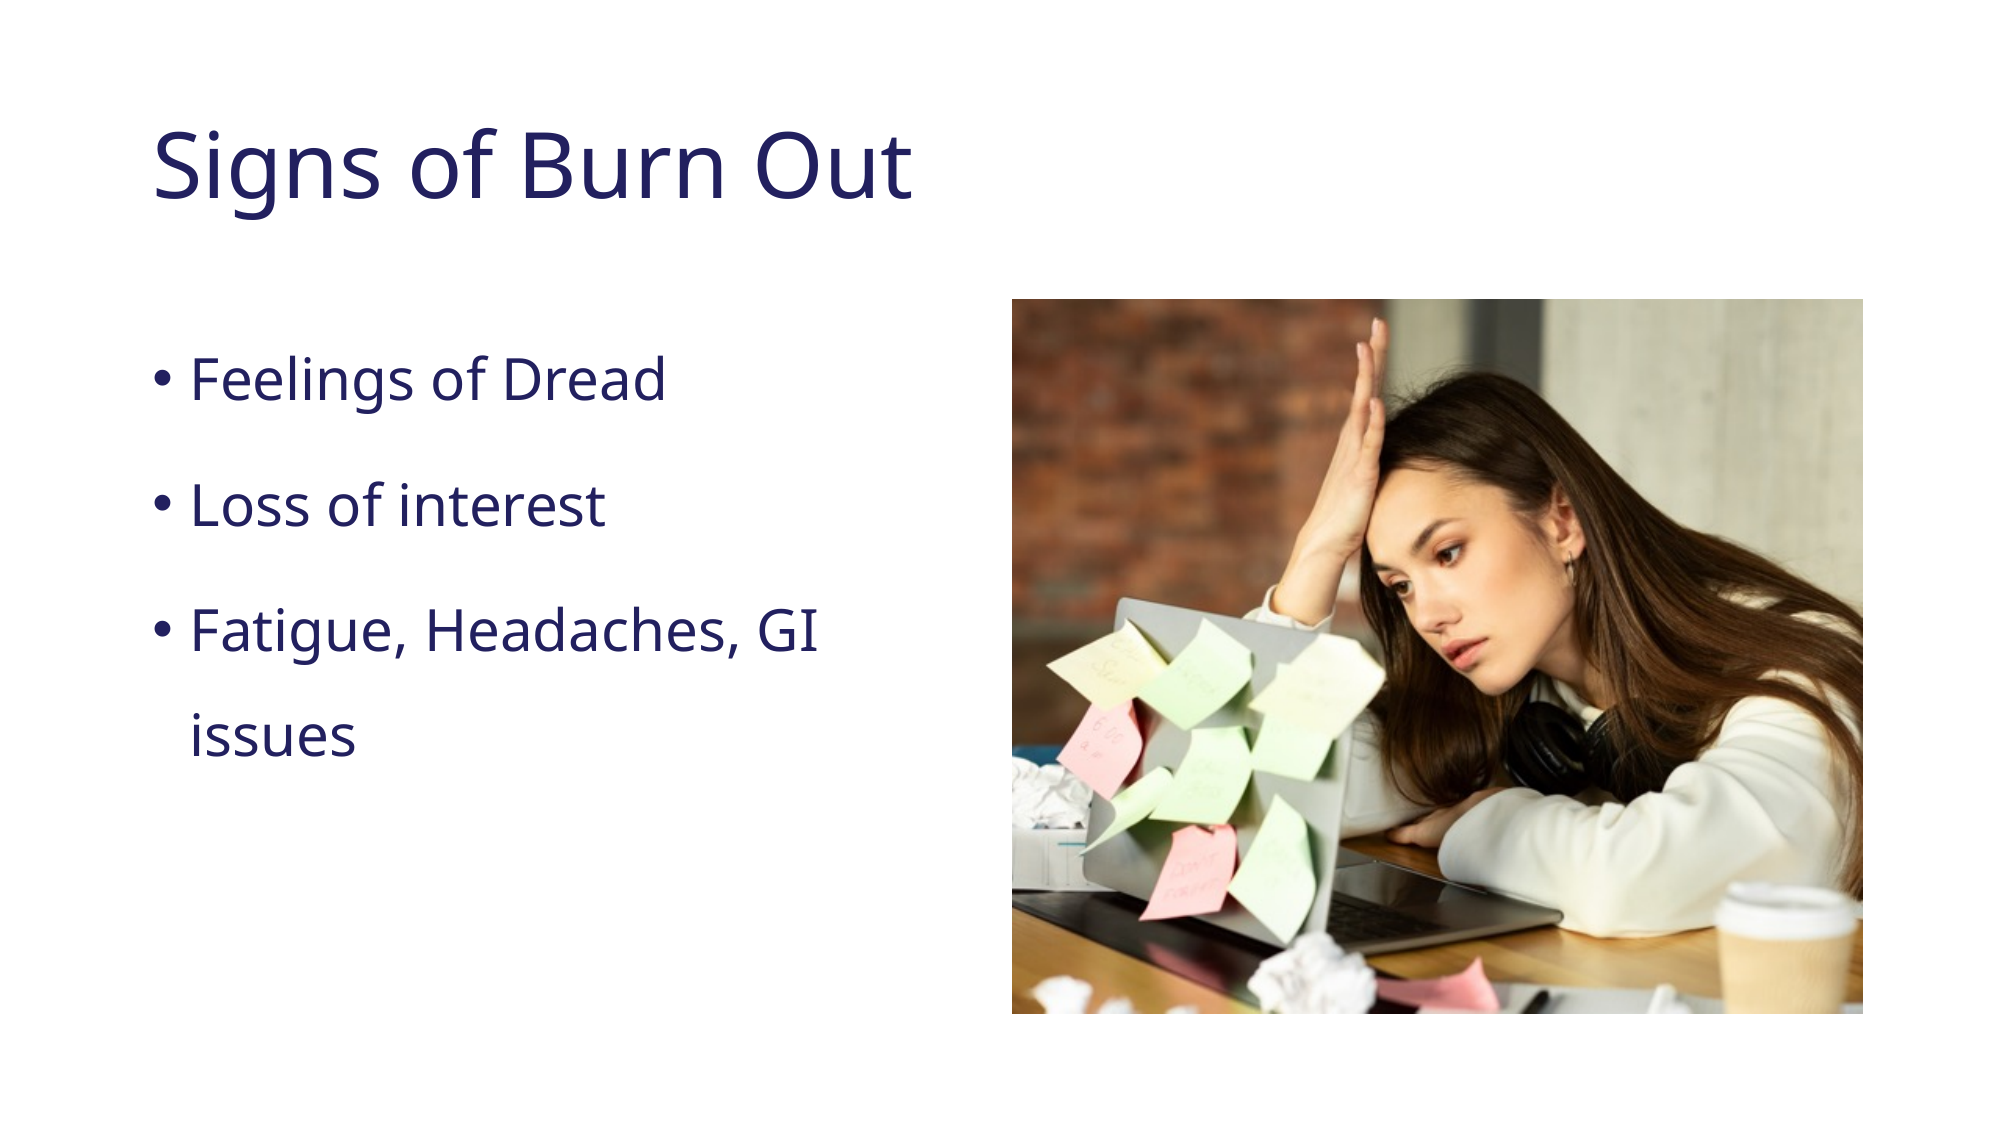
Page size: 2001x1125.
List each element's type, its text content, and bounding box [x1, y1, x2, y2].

list Feelings of Dread Loss of interest Fatigue, Headaches, GI issues [137, 299, 988, 1014]
title Signs of Burn Out [137, 59, 1863, 278]
picture [1012, 299, 1863, 1014]
